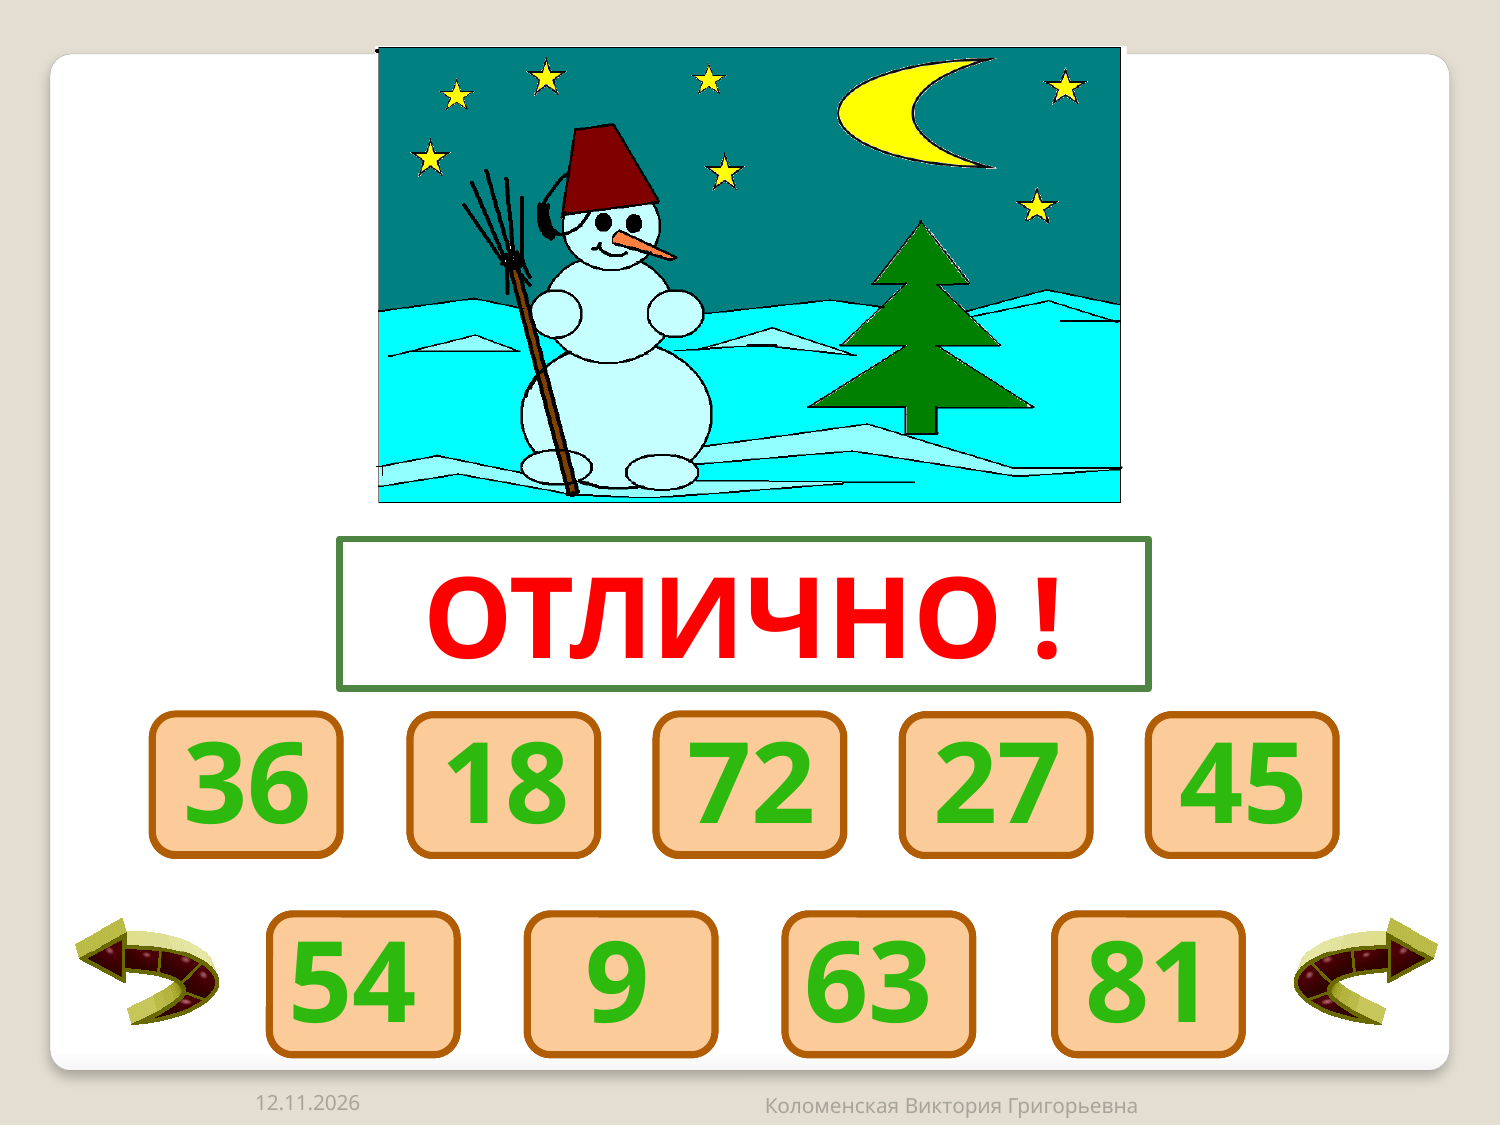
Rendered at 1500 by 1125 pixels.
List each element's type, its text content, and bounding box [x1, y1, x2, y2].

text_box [1148, 702, 1337, 856]
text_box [409, 702, 598, 856]
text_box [269, 902, 458, 1055]
picture [70, 913, 223, 1030]
footer Коломенская Виктория Григорьевна [750, 1065, 1500, 1125]
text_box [902, 702, 1091, 856]
text_box отлично ! [336, 536, 1152, 692]
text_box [784, 902, 973, 1055]
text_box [1054, 902, 1243, 1055]
text_box 04.01.2002 [0, 1065, 375, 1125]
picture [1288, 913, 1442, 1030]
picture [374, 46, 1127, 507]
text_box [152, 702, 341, 855]
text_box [527, 902, 716, 1055]
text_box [655, 702, 844, 855]
